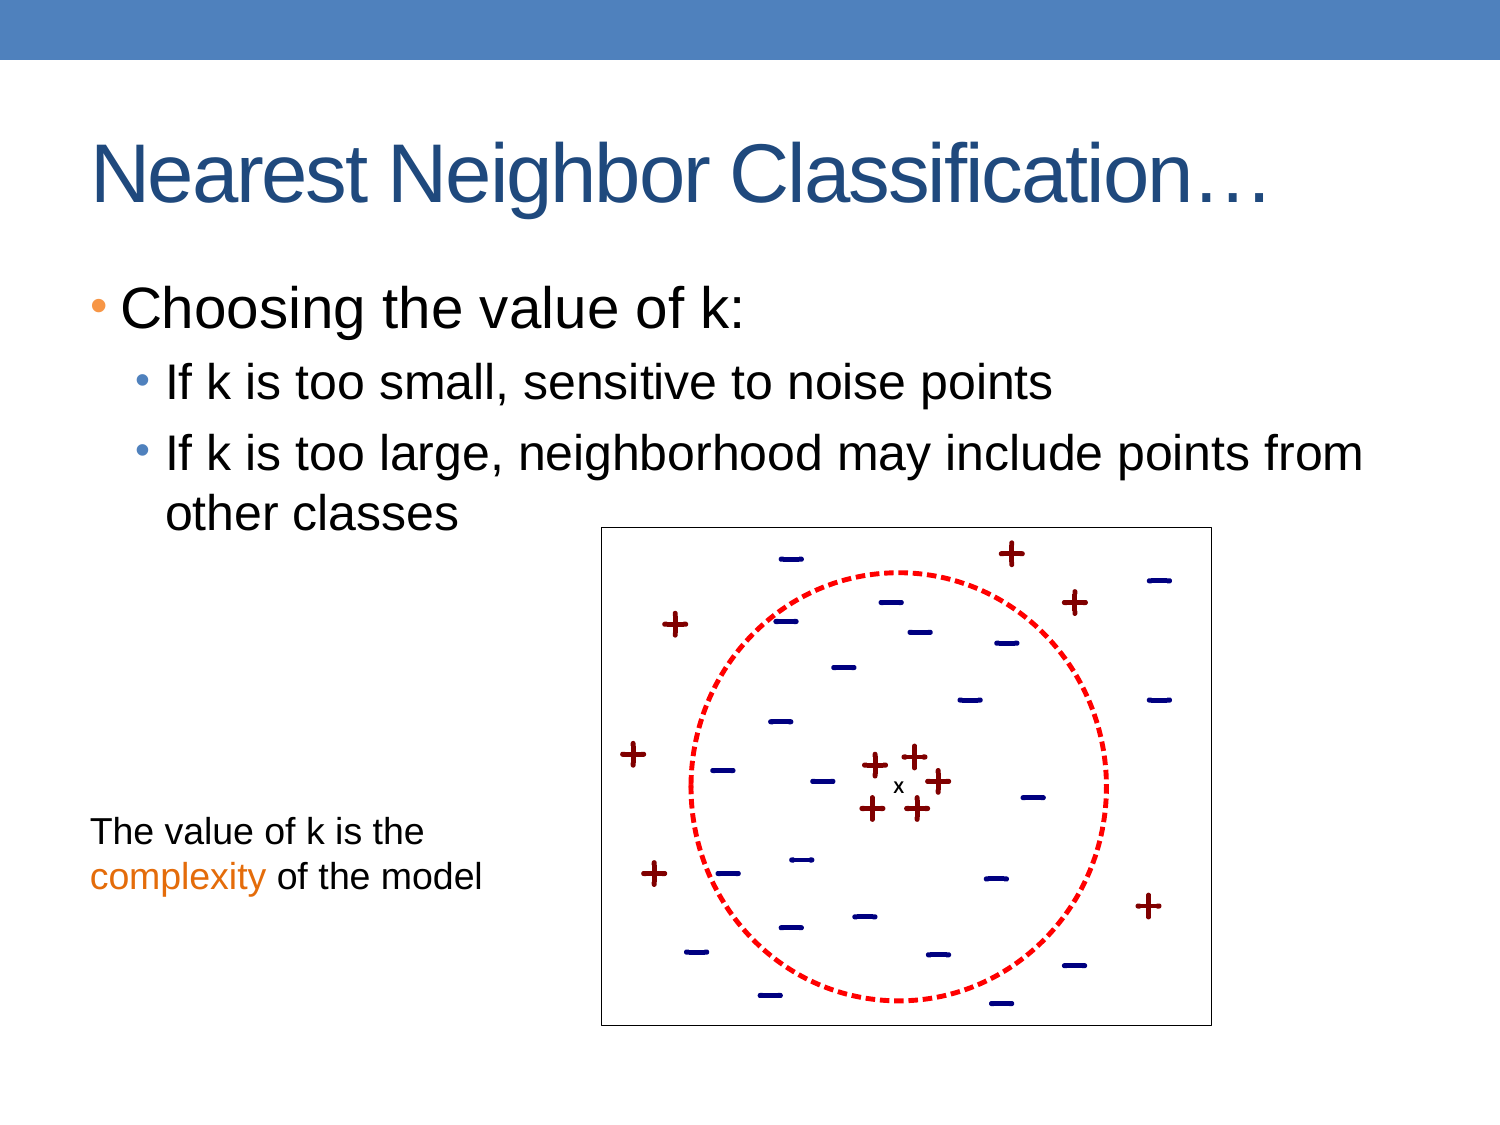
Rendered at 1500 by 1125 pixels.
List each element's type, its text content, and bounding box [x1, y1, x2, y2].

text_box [599, 524, 1214, 1046]
title Nearest Neighbor Classification… [75, 87, 1425, 250]
text_box The value of k is the complexity of the model [75, 799, 575, 905]
list Choosing the value of k: If k is too small, sensitive to noise points If k is too large, neighborhood may include points from other classes [75, 262, 1425, 1063]
